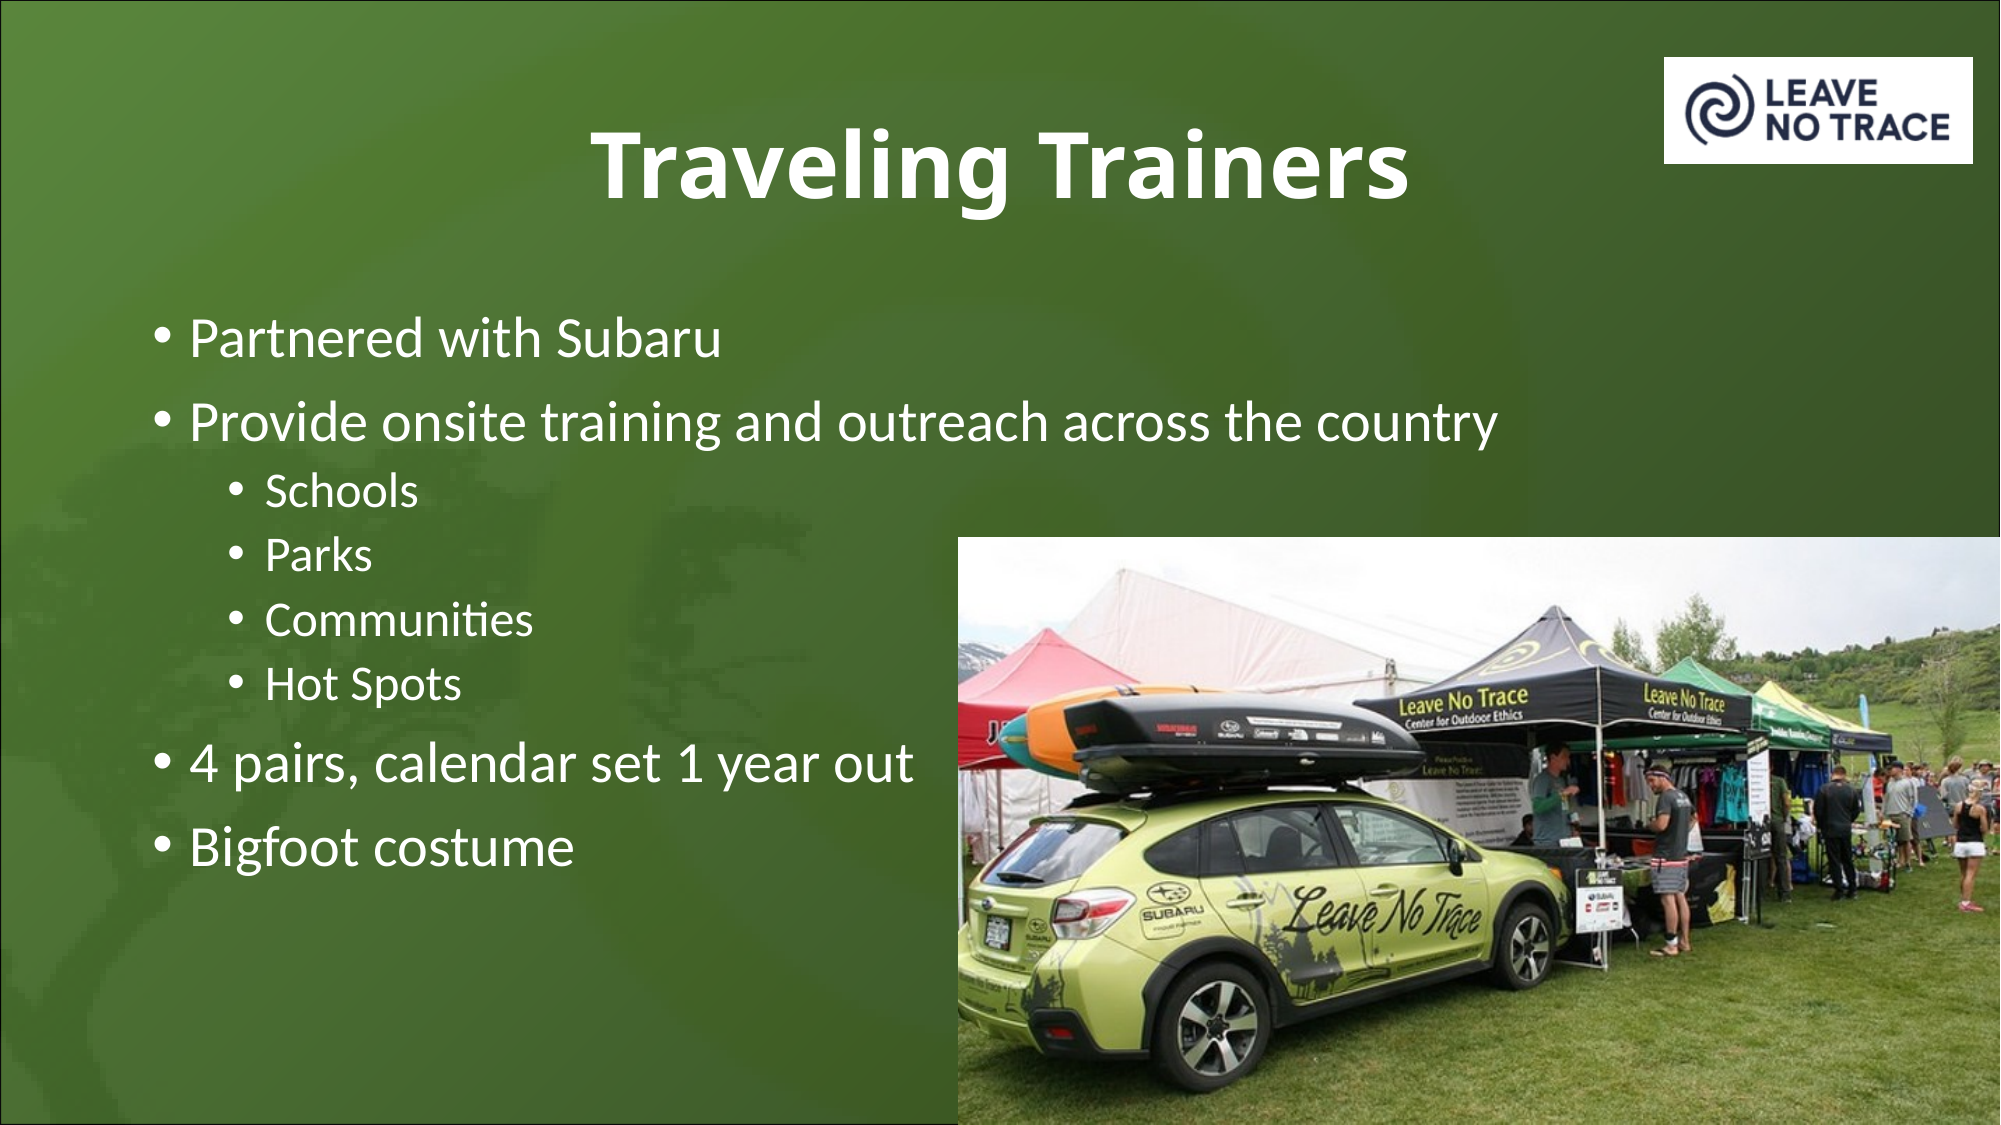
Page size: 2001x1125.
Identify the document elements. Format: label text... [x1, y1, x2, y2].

title Traveling Trainers [137, 59, 1863, 278]
list Partnered with Subaru Provide onsite training and outreach across the country Schools Parks Communities Hot Spots 4 pairs, calendar set 1 year out Bigfoot costume [137, 299, 1863, 1014]
picture [1664, 57, 1973, 164]
picture [958, 537, 2000, 1125]
